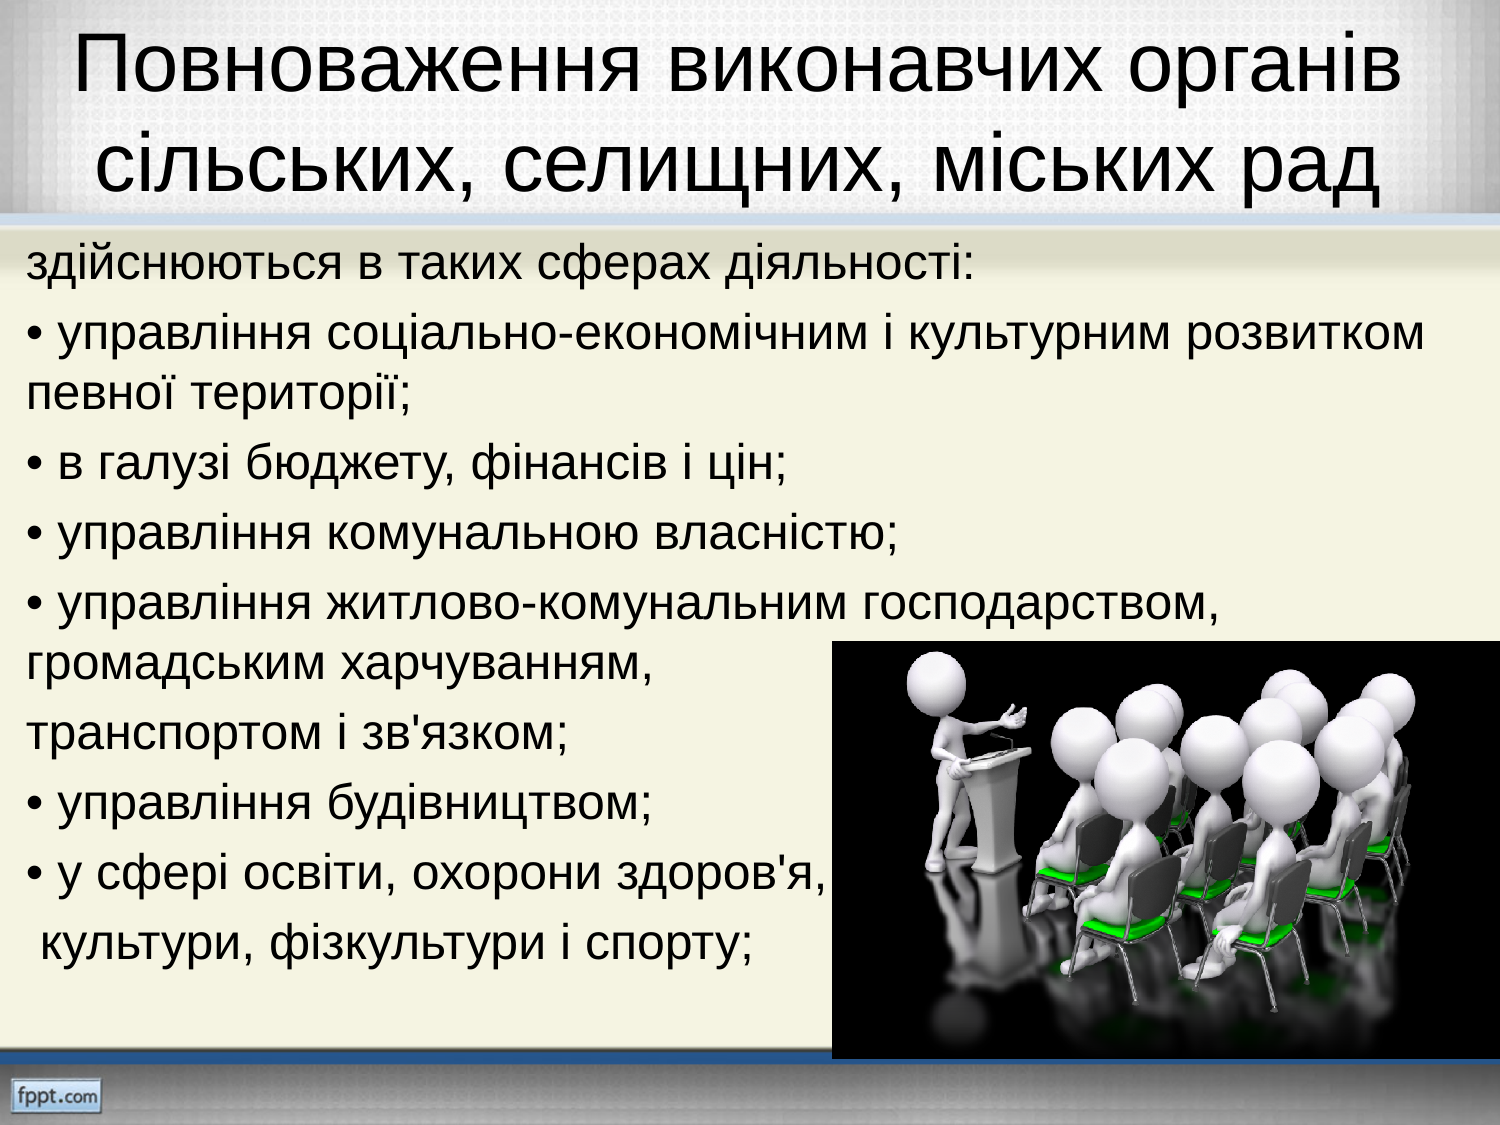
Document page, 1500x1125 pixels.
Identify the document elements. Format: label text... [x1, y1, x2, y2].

title Повноваження виконавчих органів сільських, селищних, міських рад [5, 30, 1471, 185]
picture [0, 0, 1500, 1125]
picture [832, 641, 1500, 1059]
list здійснюються в таких сферах діяльності: • управління соціально-економічним і культурним розвитком певної території; • в галузі бюджету, фінансів і цін; • управління комунальною власністю; • управління житлово-комунальним господарством, громадським харчуванням, транспортом і зв'язком; • управління будівництвом; • у сфері освіти, охорони здоров'я, культури, фізкультури і спорту; [10, 222, 1500, 1061]
